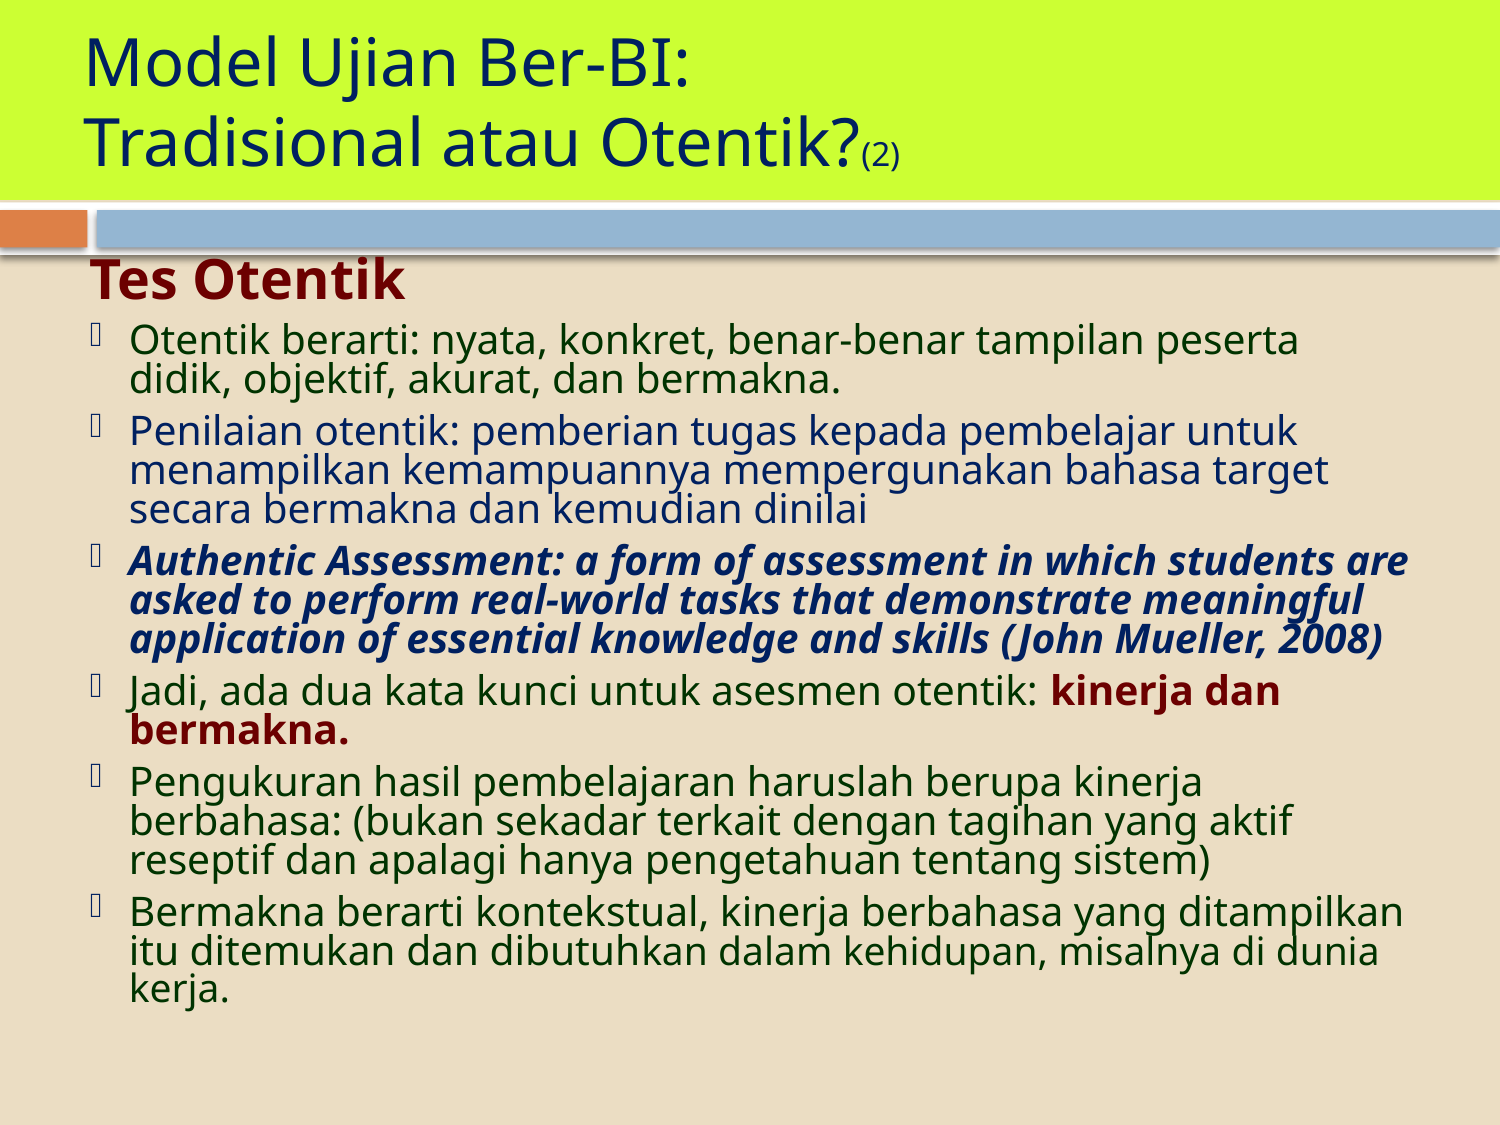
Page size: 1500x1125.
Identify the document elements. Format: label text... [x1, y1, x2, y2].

list Tes Otentik Otentik berarti: nyata, konkret, benar-benar tampilan peserta didik, objektif, akurat, dan bermakna. Penilaian otentik: pemberian tugas kepada pembelajar untuk menampilkan kemampuannya mempergunakan bahasa target secara bermakna dan kemudian dinilai Authentic Assessment: a form of assessment in which students are asked to perform real-world tasks that demonstrate meaningful application of essential knowledge and skills (John Mueller, 2008) Jadi, ada dua kata kunci untuk asesmen otentik: kinerja dan bermakna. Pengukuran hasil pembelajaran haruslah berupa kinerja berbahasa: (bukan sekadar terkait dengan tagihan yang aktif reseptif dan apalagi hanya pengetahuan tentang sistem) Bermakna berarti kontekstual, kinerja berbahasa yang ditampilkan itu ditemukan dan dibutuhkan dalam kehidupan, misalnya di dunia kerja. [75, 249, 1425, 1063]
title Model Ujian Ber-BI: Tradisional atau Otentik?(2) [0, 0, 1500, 200]
